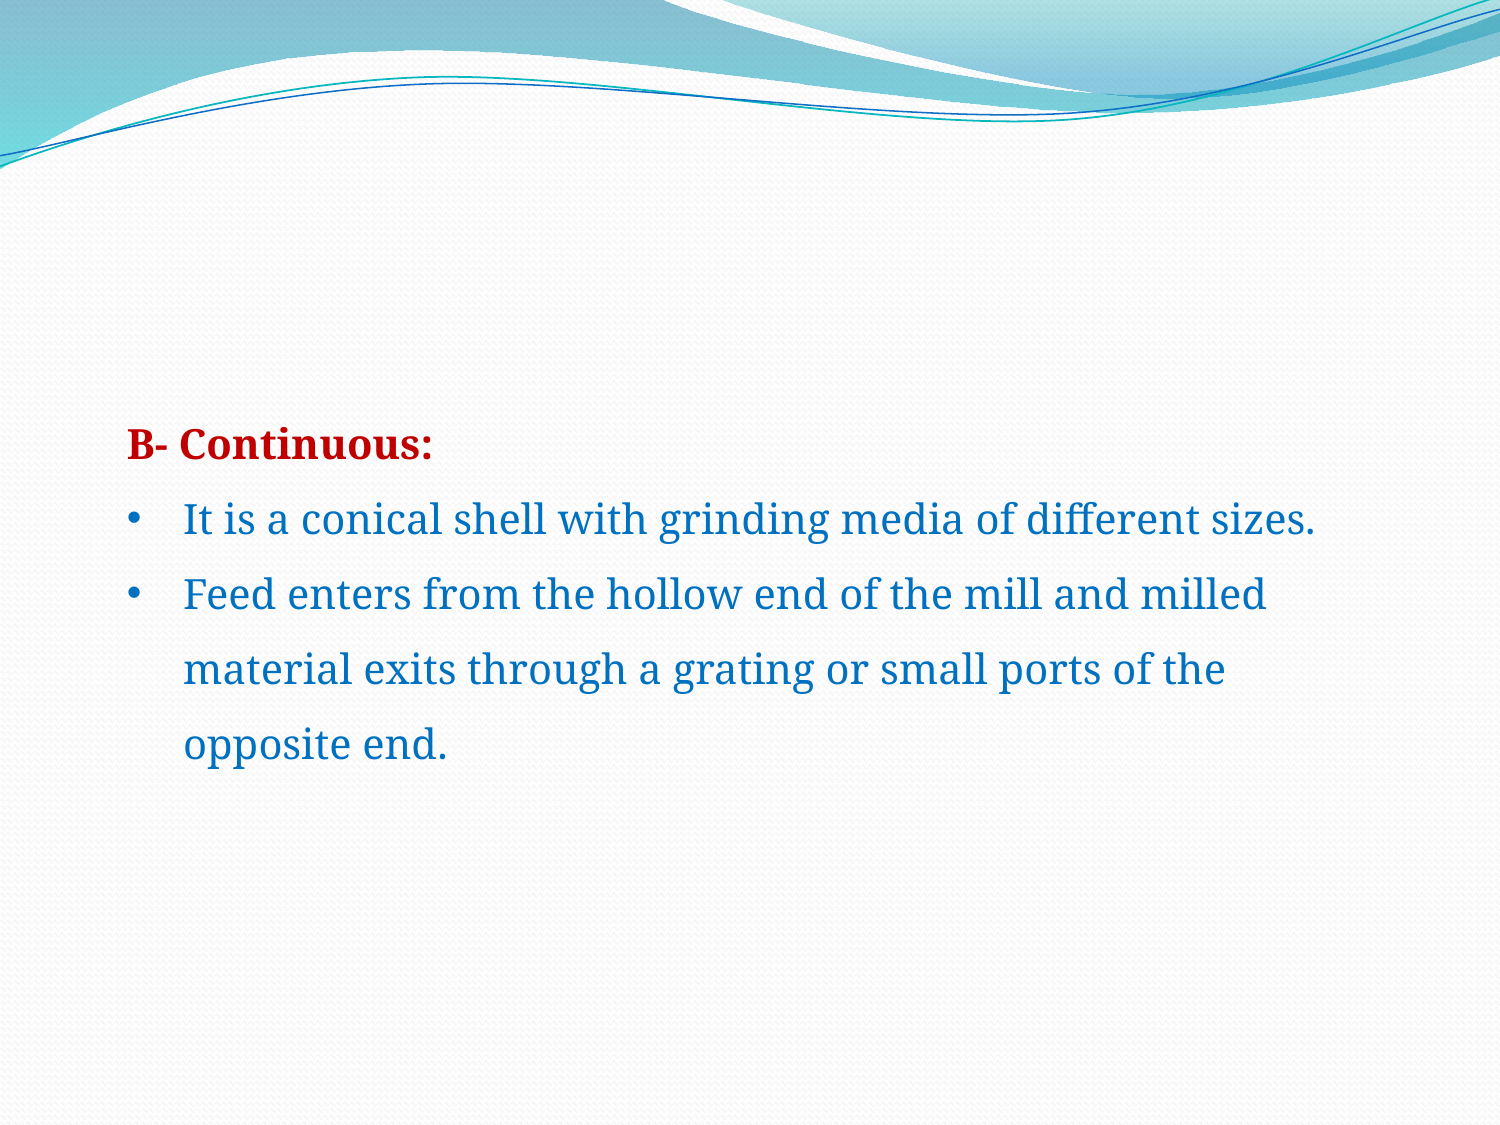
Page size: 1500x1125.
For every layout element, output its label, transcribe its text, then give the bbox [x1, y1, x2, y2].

text_box B- Continuous: It is a conical shell with grinding media of different sizes. Feed enters from the hollow end of the mill and milled material exits through a grating or small ports of the opposite end. [112, 385, 1365, 850]
